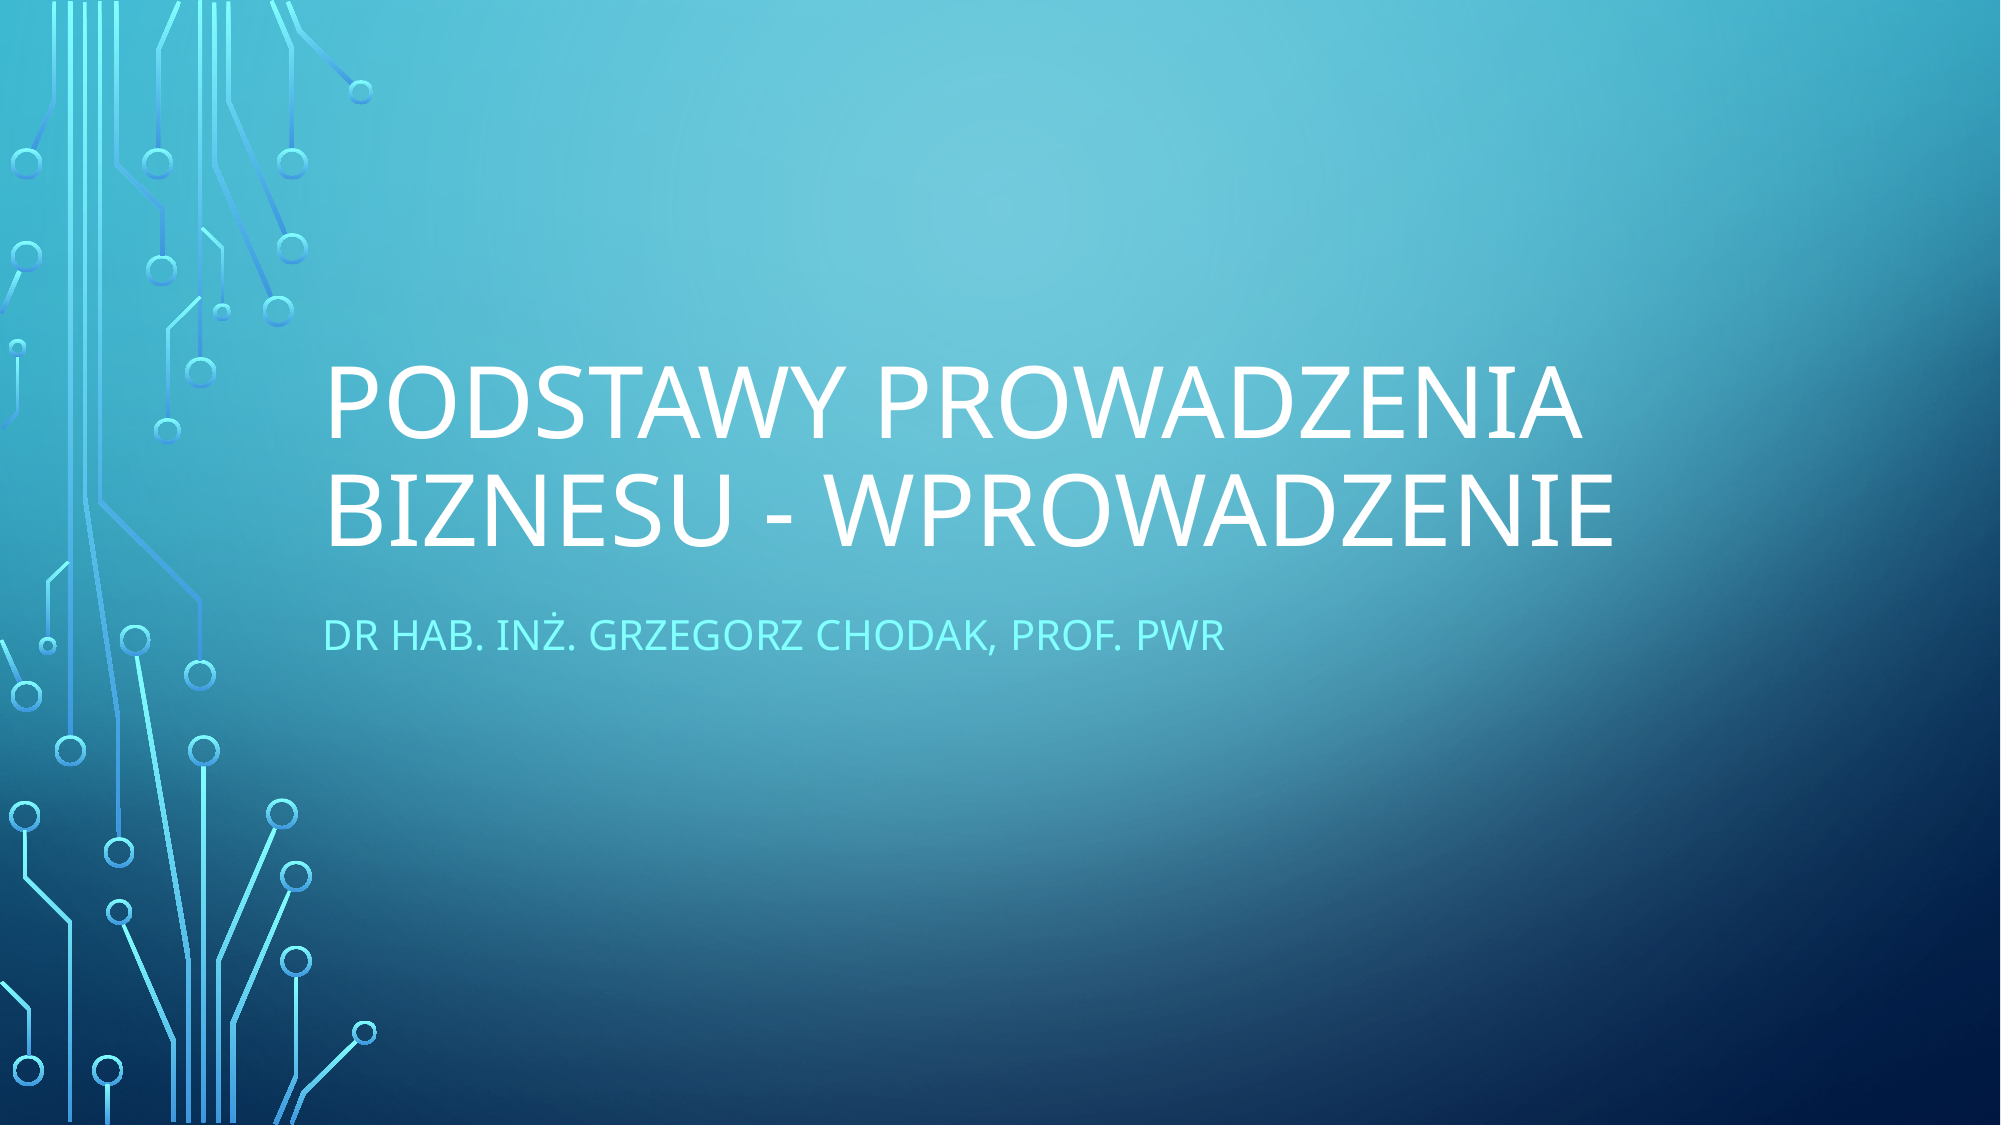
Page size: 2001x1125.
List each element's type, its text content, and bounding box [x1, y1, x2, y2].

title Podstawy prowadzenia biznesu - wprowadzenie [307, 184, 1750, 576]
subtitle Dr hab. inż. Grzegorz Chodak, prof. Pwr [307, 590, 1750, 863]
